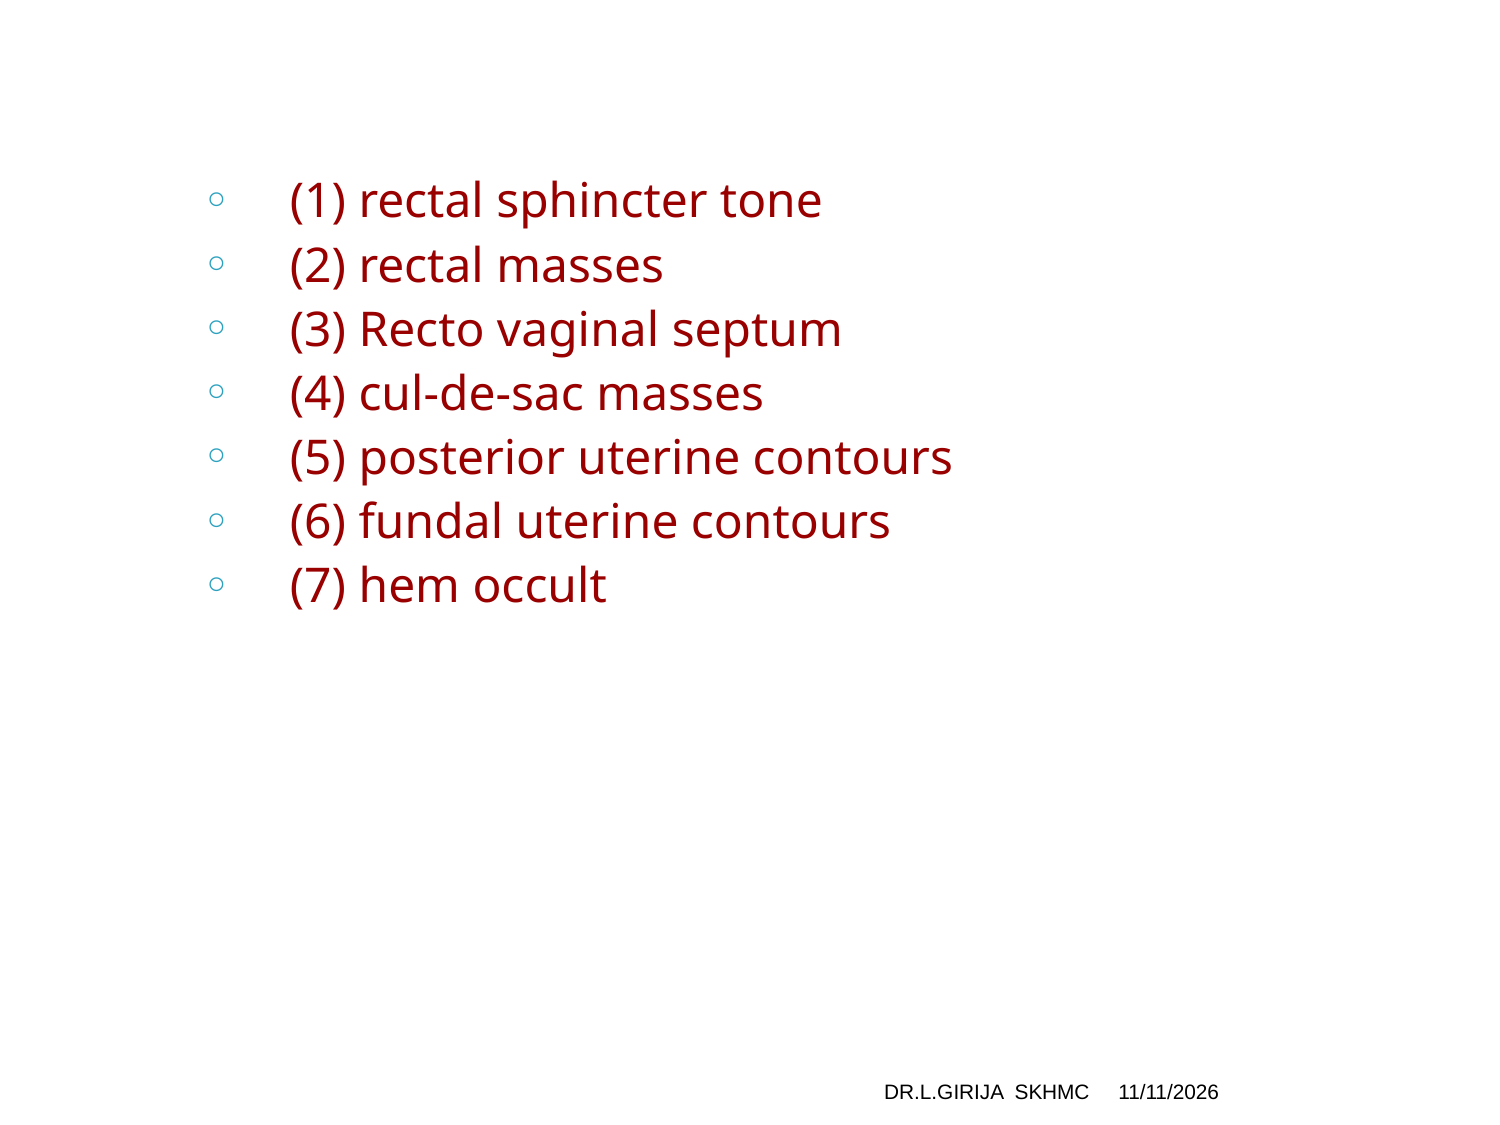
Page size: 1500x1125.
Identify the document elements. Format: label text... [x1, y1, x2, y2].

list (1) rectal sphincter tone (2) rectal masses (3) Recto vaginal septum (4) cul-de-sac masses (5) posterior uterine contours (6) fundal uterine contours (7) hem occult [112, 162, 1388, 800]
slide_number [1105, 1051, 1419, 1112]
footer DR.L.GIRIJA SKHMC [718, 1051, 1105, 1112]
